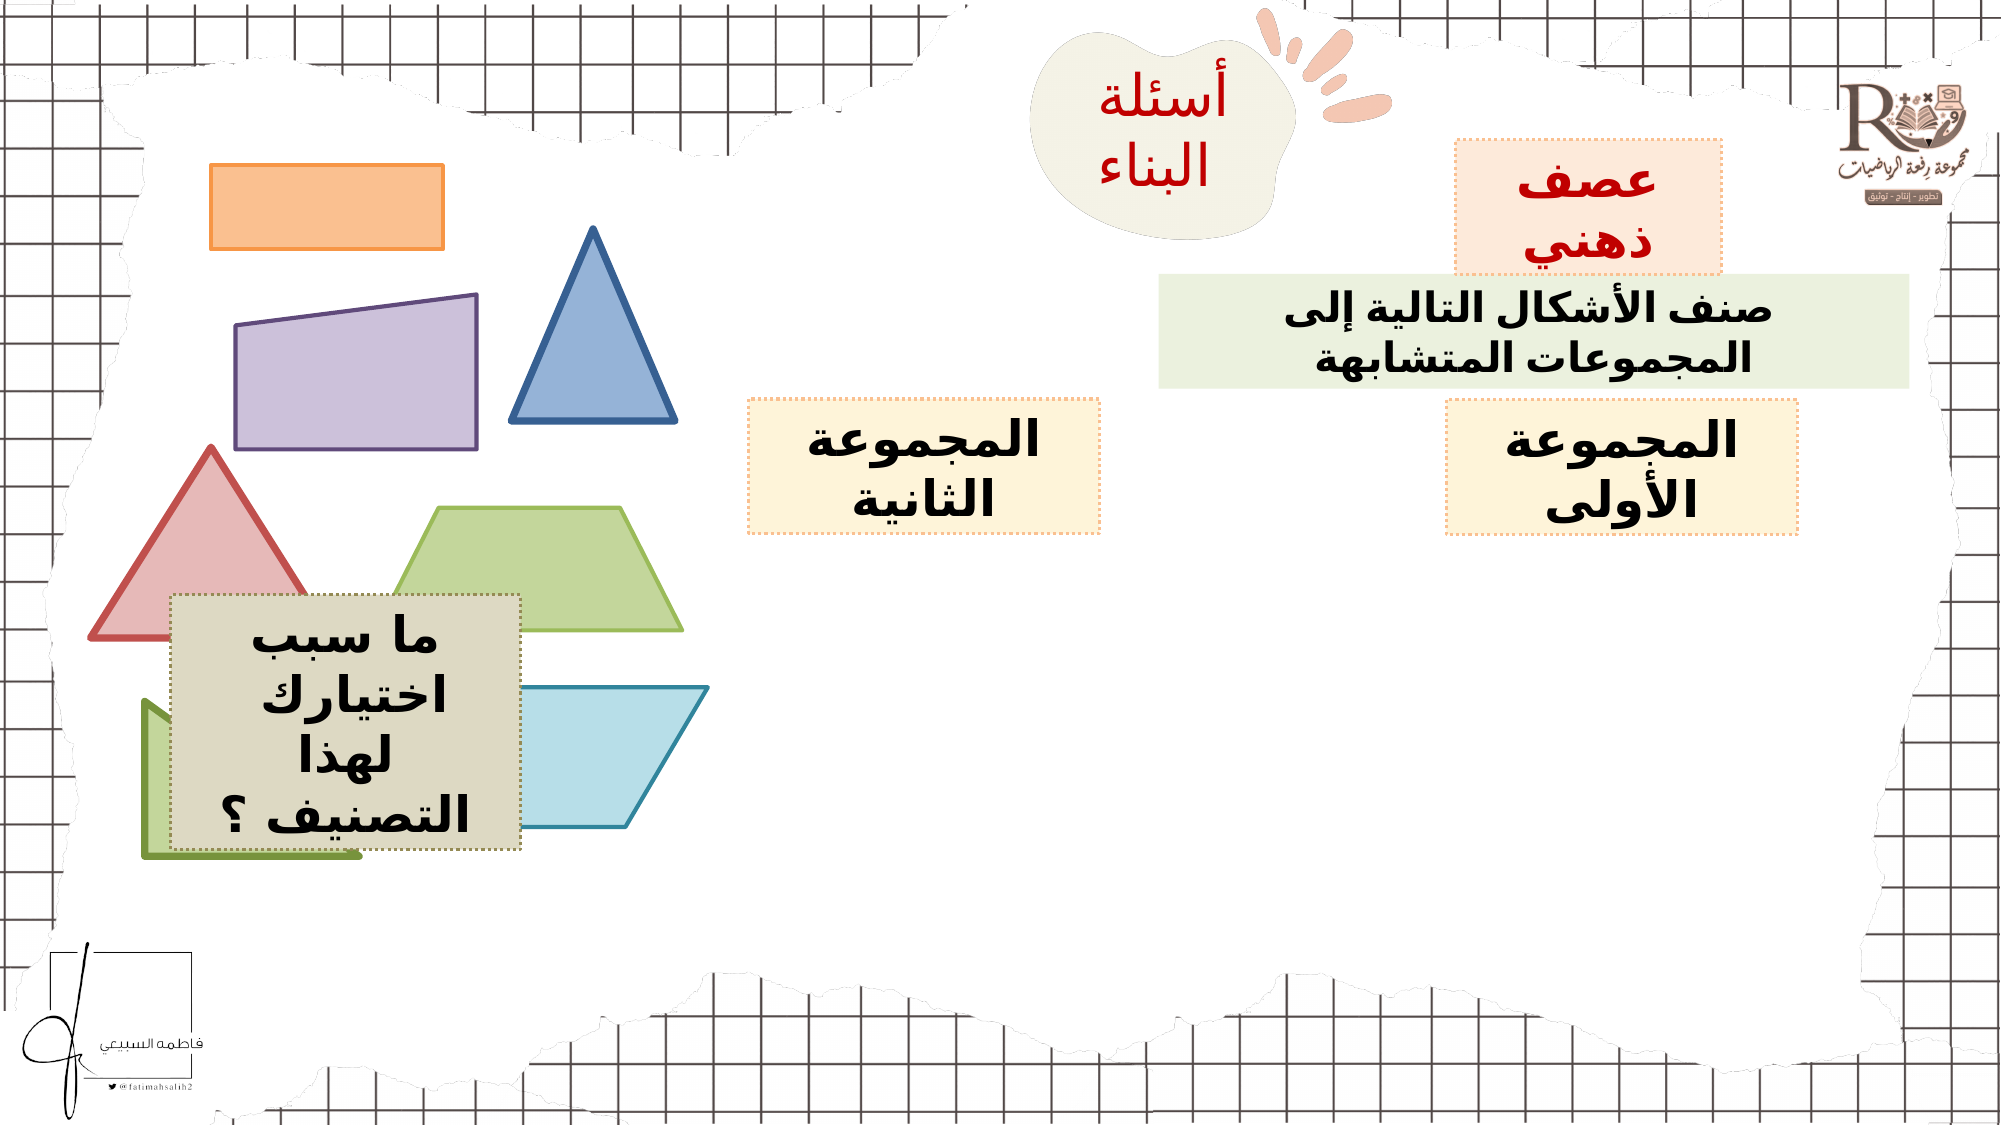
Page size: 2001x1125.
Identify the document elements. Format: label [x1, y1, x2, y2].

picture [13, 938, 222, 1125]
text_box [0, 0, 2000, 1125]
picture [949, 0, 1366, 298]
picture [1829, 65, 1990, 219]
